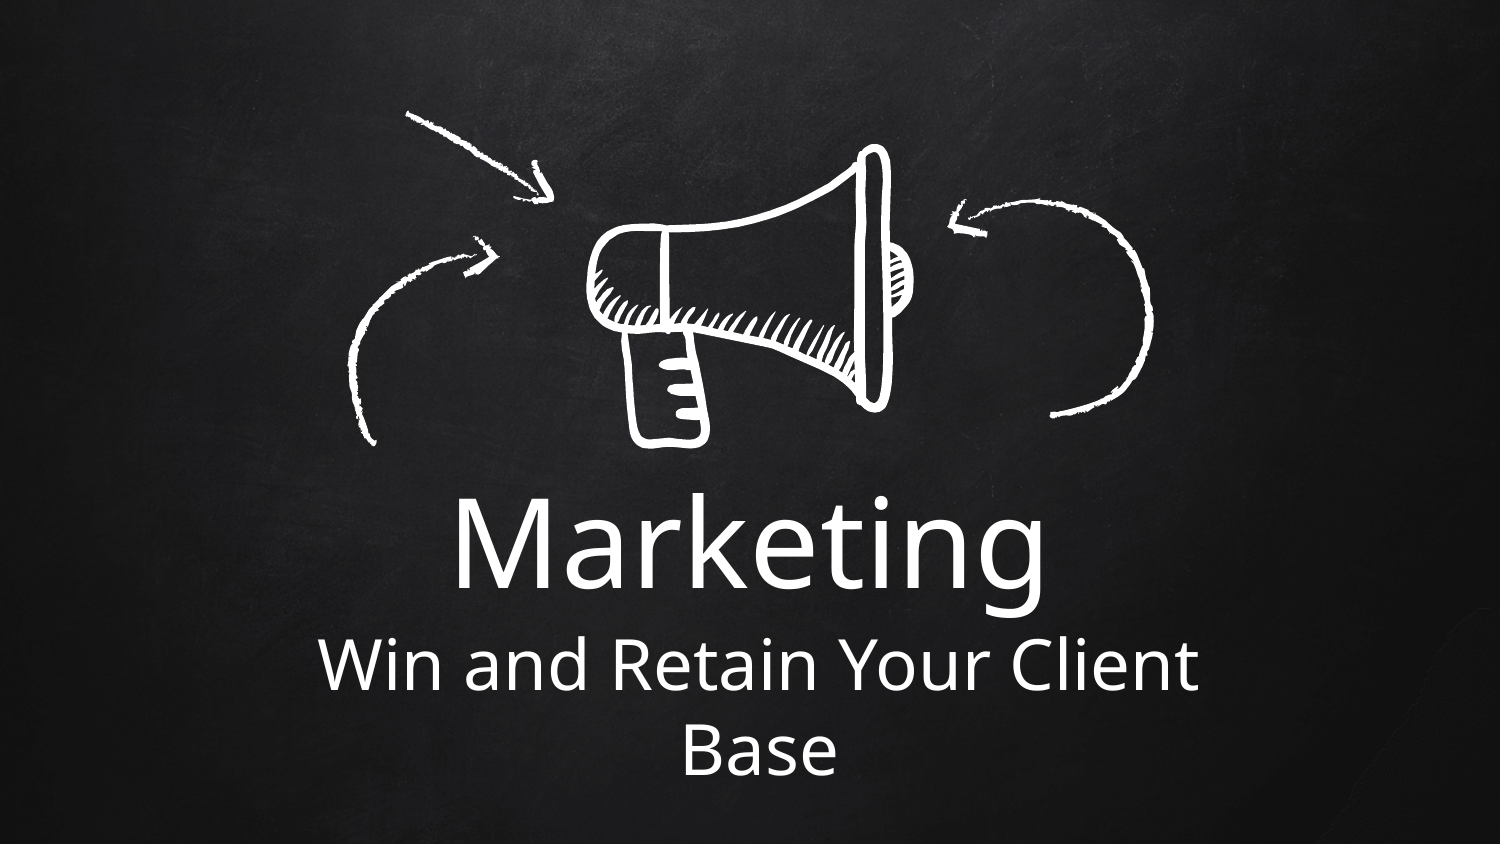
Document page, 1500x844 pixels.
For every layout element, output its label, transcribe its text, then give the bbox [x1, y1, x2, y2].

text_box [586, 144, 914, 449]
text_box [939, 205, 1189, 364]
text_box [331, 255, 524, 426]
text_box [397, 129, 570, 174]
title Marketing [112, 448, 1388, 639]
subtitle Win and Retain Your Client Base [244, 604, 1275, 734]
picture [0, 0, 1500, 844]
